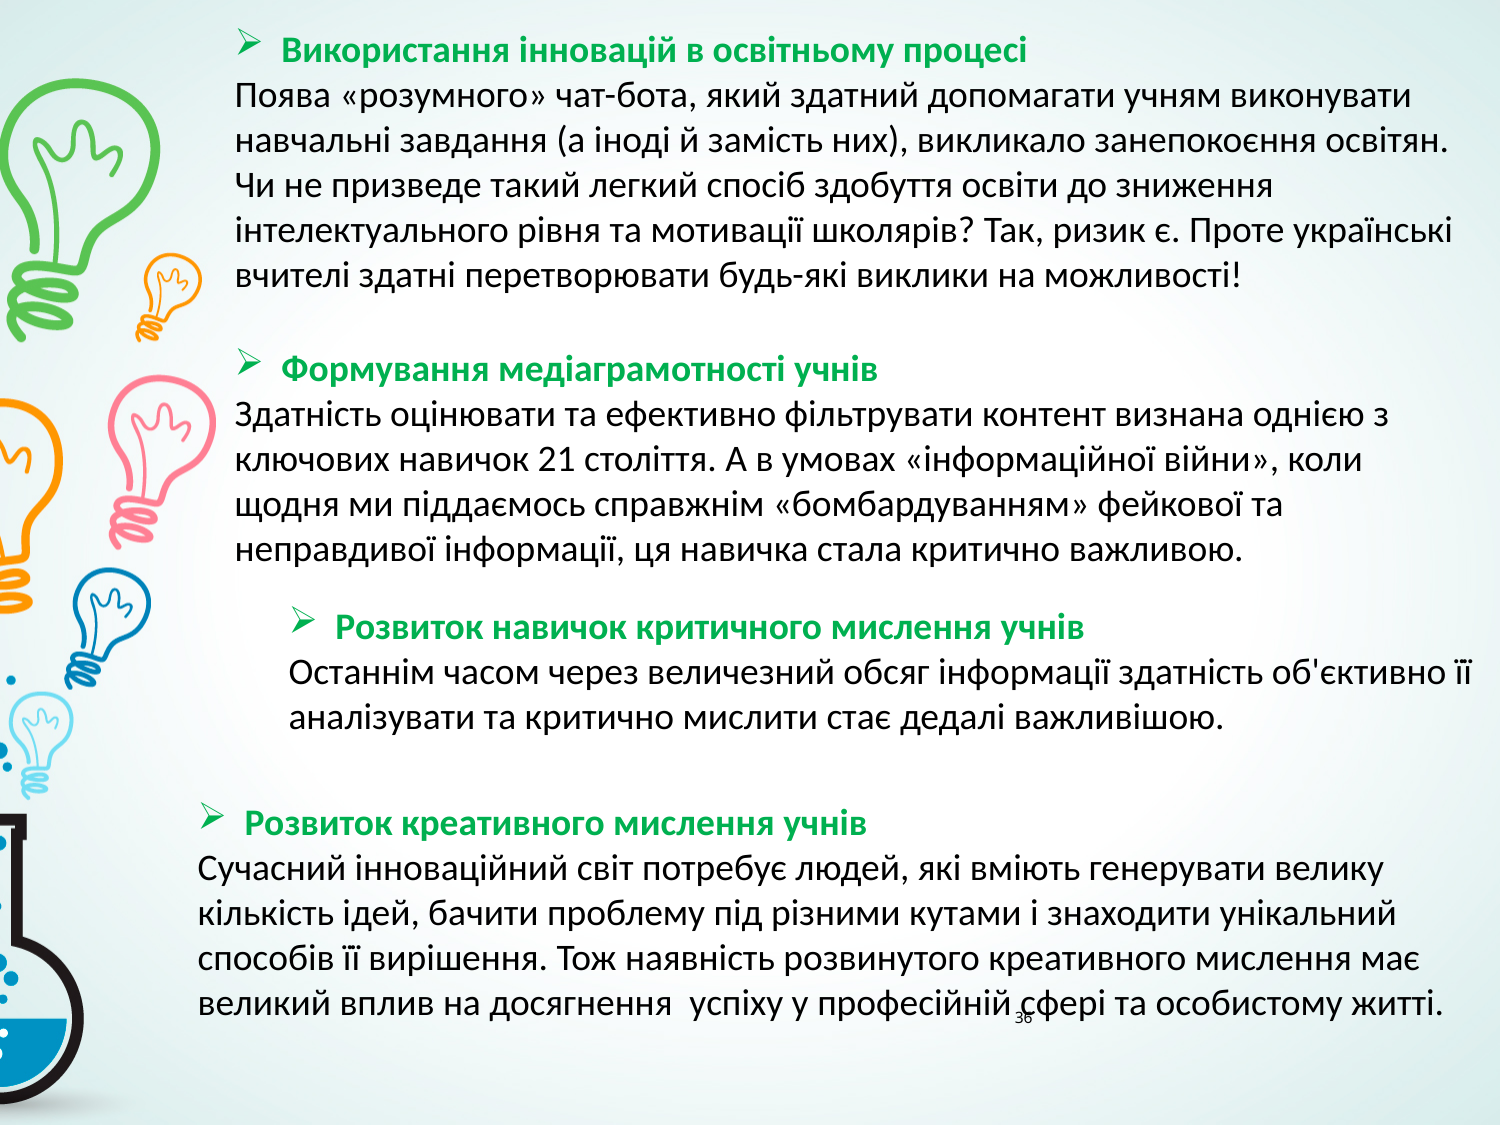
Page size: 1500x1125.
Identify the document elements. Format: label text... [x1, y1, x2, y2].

text_box Використання інновацій в освітньому процесі Поява «розумного» чат-бота, який здатний допомагати учням виконувати навчальні завдання (а іноді й замість них), викликало занепокоєння освітян. Чи не призведе такий легкий спосіб здобуття освіти до зниження інтелектуального рівня та мотивації школярів? Так, ризик є. Проте українські вчителі здатні перетворювати будь-які виклики на можливості! [219, 17, 1484, 302]
picture [0, 1029, 7, 1037]
text_box Розвиток навичок критичного мислення учнів Останнім часом через величезний обсяг інформації здатність об'єктивно її аналізувати та критично мислити стає дедалі важливішою. [273, 595, 1500, 745]
text_box Формування медіаграмотності учнів Здатність оцінювати та ефективно фільтрувати контент визнана однією з ключових навичок 21 століття. А в умовах «інформаційної війни», коли щодня ми піддаємось справжнім «бомбардуванням» фейкової та неправдивої інформації, ця навичка стала критично важливою. [219, 336, 1445, 576]
text_box Розвиток креативного мислення учнів Сучасний інноваційний світ потребує людей, які вміють генерувати велику кількість ідей, бачити проблему під різними кутами і знаходити унікальний способів її вирішення. Тож наявність розвинутого креативного мислення має великий вплив на досягнення успіху у професійній сфері та особистому житті. [183, 790, 1484, 1031]
picture [0, 0, 1500, 1125]
